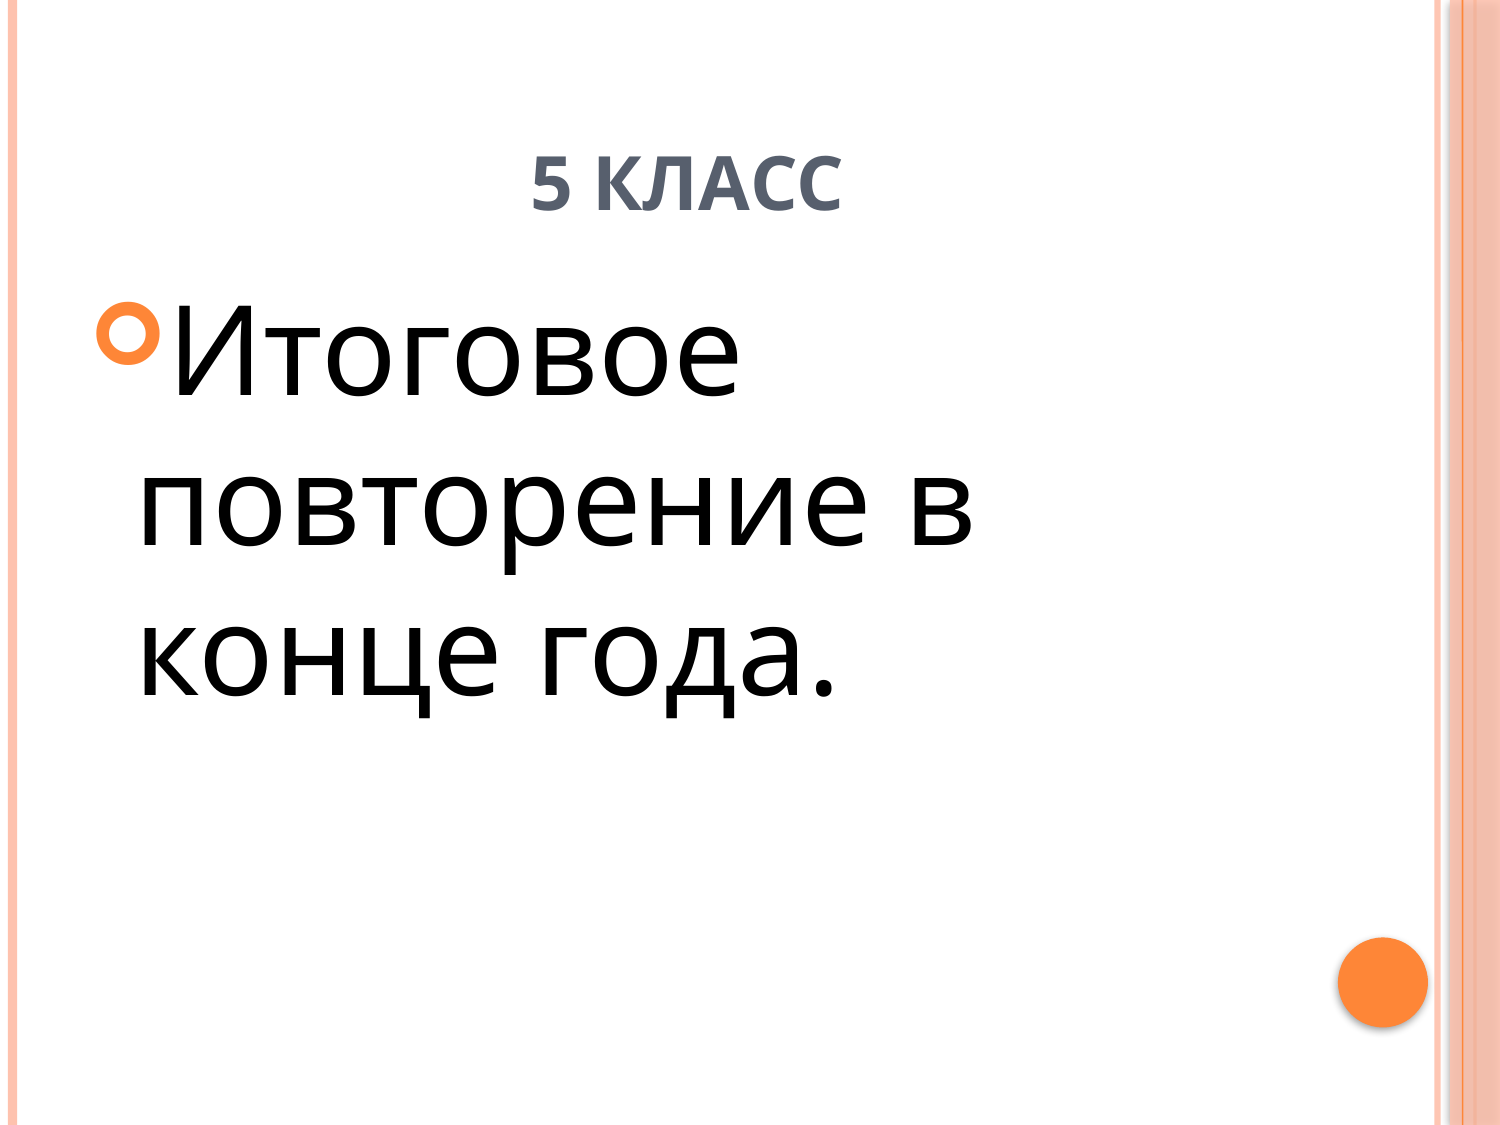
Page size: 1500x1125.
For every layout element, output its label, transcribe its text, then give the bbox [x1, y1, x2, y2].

list Итоговое повторение в конце года. [75, 262, 1300, 1062]
title 5 класс [75, 45, 1300, 233]
